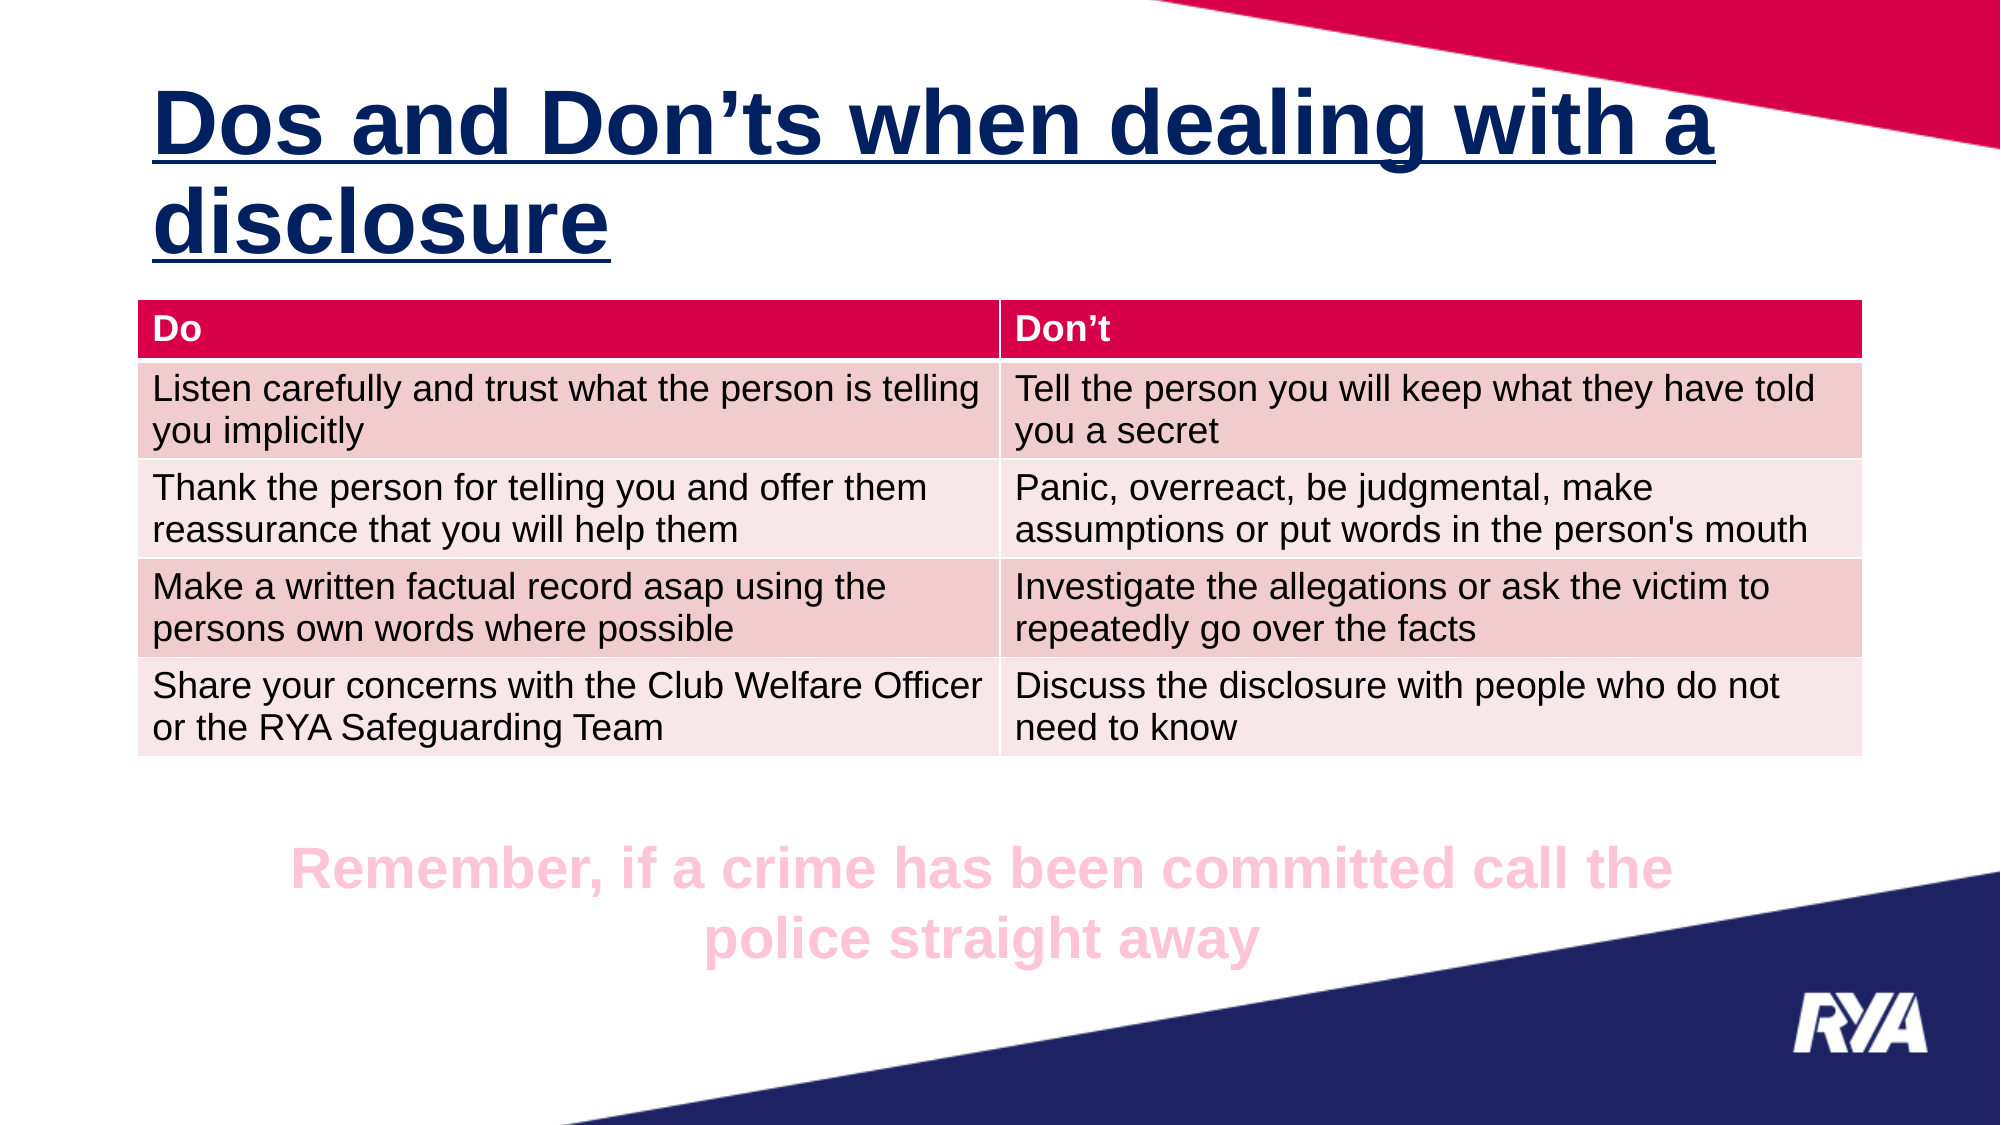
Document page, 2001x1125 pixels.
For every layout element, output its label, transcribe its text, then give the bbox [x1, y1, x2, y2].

table_cell Make a written factual record asap using the persons own words where possible [138, 559, 999, 657]
table_cell Investigate the allegations or ask the victim to repeatedly go over the facts [1001, 559, 1862, 657]
table_header Do [138, 300, 999, 358]
table_header Don’t [1001, 300, 1862, 358]
table_cell Share your concerns with the Club Welfare Officer or the RYA Safeguarding Team [138, 658, 999, 756]
table_cell Listen carefully and trust what the person is telling you implicitly [138, 363, 999, 458]
text_box Remember, if a crime has been committed call the police straight away [186, 822, 1779, 978]
table_cell Panic, overreact, be judgmental, make assumptions or put words in the person's mouth [1001, 460, 1862, 557]
title Dos and Don’ts when dealing with a disclosure [137, 65, 1863, 284]
table_cell Thank the person for telling you and offer them reassurance that you will help them [138, 460, 999, 557]
table_cell Tell the person you will keep what they have told you a secret [1001, 363, 1862, 458]
table_cell Discuss the disclosure with people who do not need to know [1001, 658, 1862, 756]
